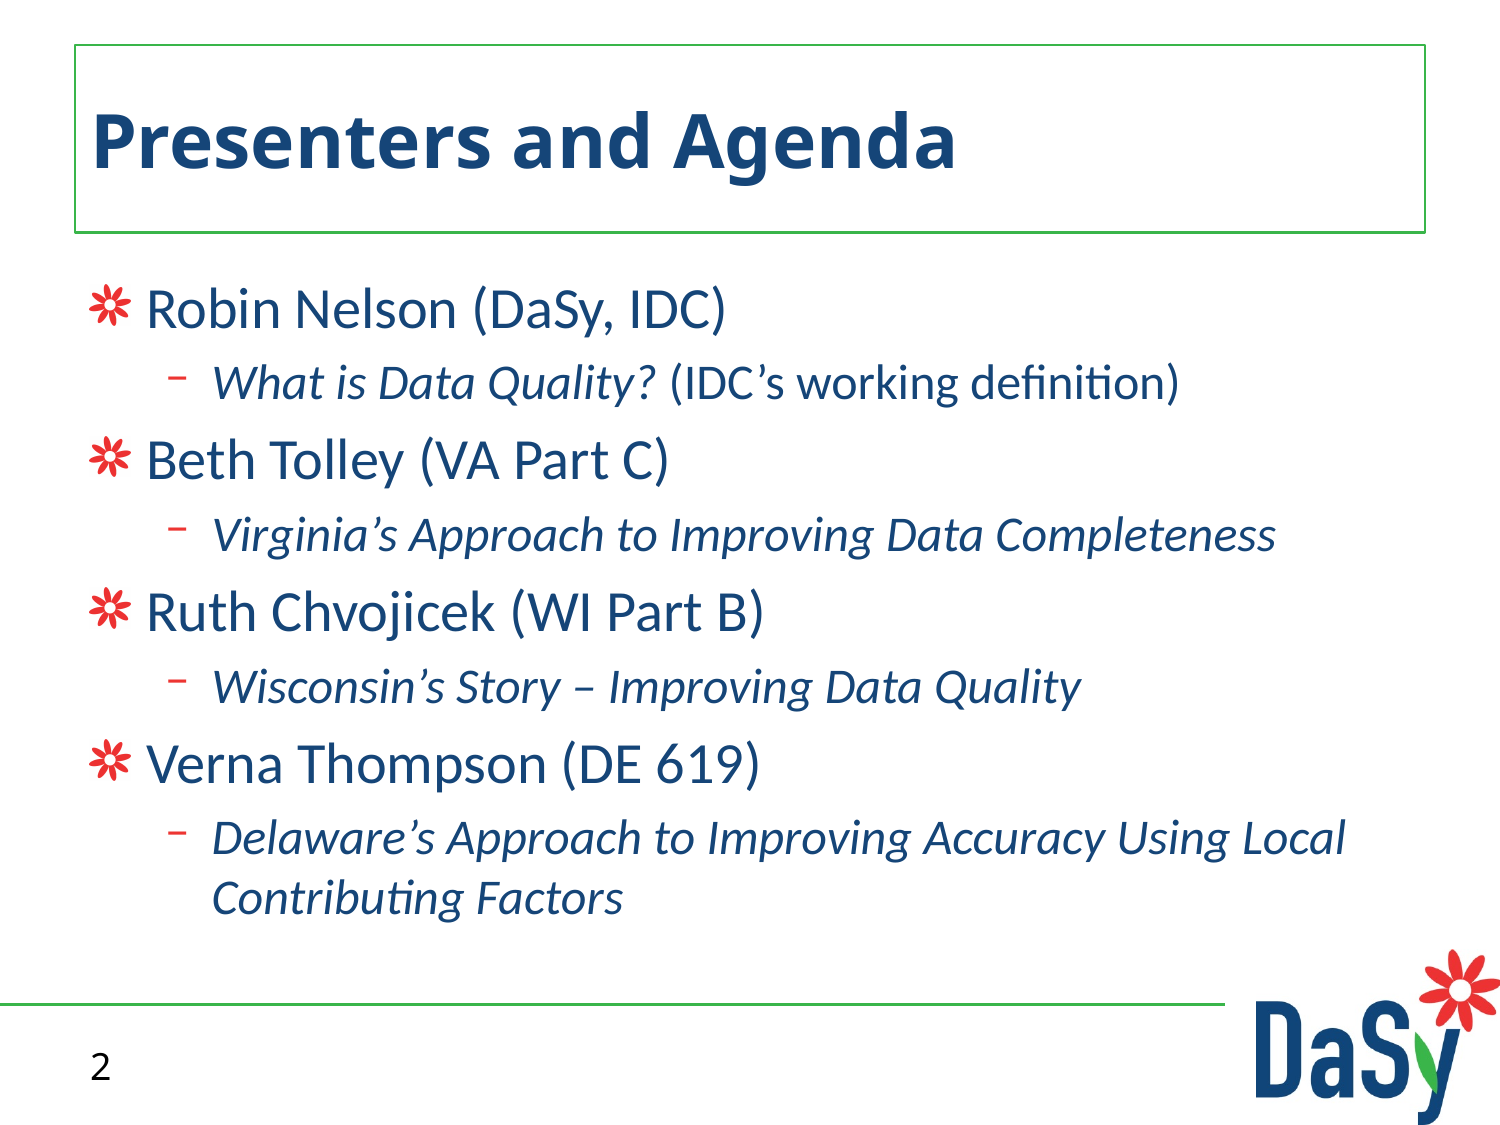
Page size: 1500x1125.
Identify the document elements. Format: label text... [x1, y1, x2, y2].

list Robin Nelson (DaSy, IDC) What is Data Quality? (IDC’s working definition) Beth Tolley (VA Part C) Virginia’s Approach to Improving Data Completeness Ruth Chvojicek (WI Part B) Wisconsin’s Story – Improving Data Quality Verna Thompson (DE 619) Delaware’s Approach to Improving Accuracy Using Local Contributing Factors [75, 262, 1425, 925]
picture [89, 436, 131, 477]
slide_number 2 [75, 1038, 425, 1098]
picture [1256, 949, 1500, 1125]
picture [89, 284, 131, 326]
title Presenters and Agenda [74, 44, 1426, 234]
picture [89, 739, 131, 781]
picture [89, 587, 131, 629]
